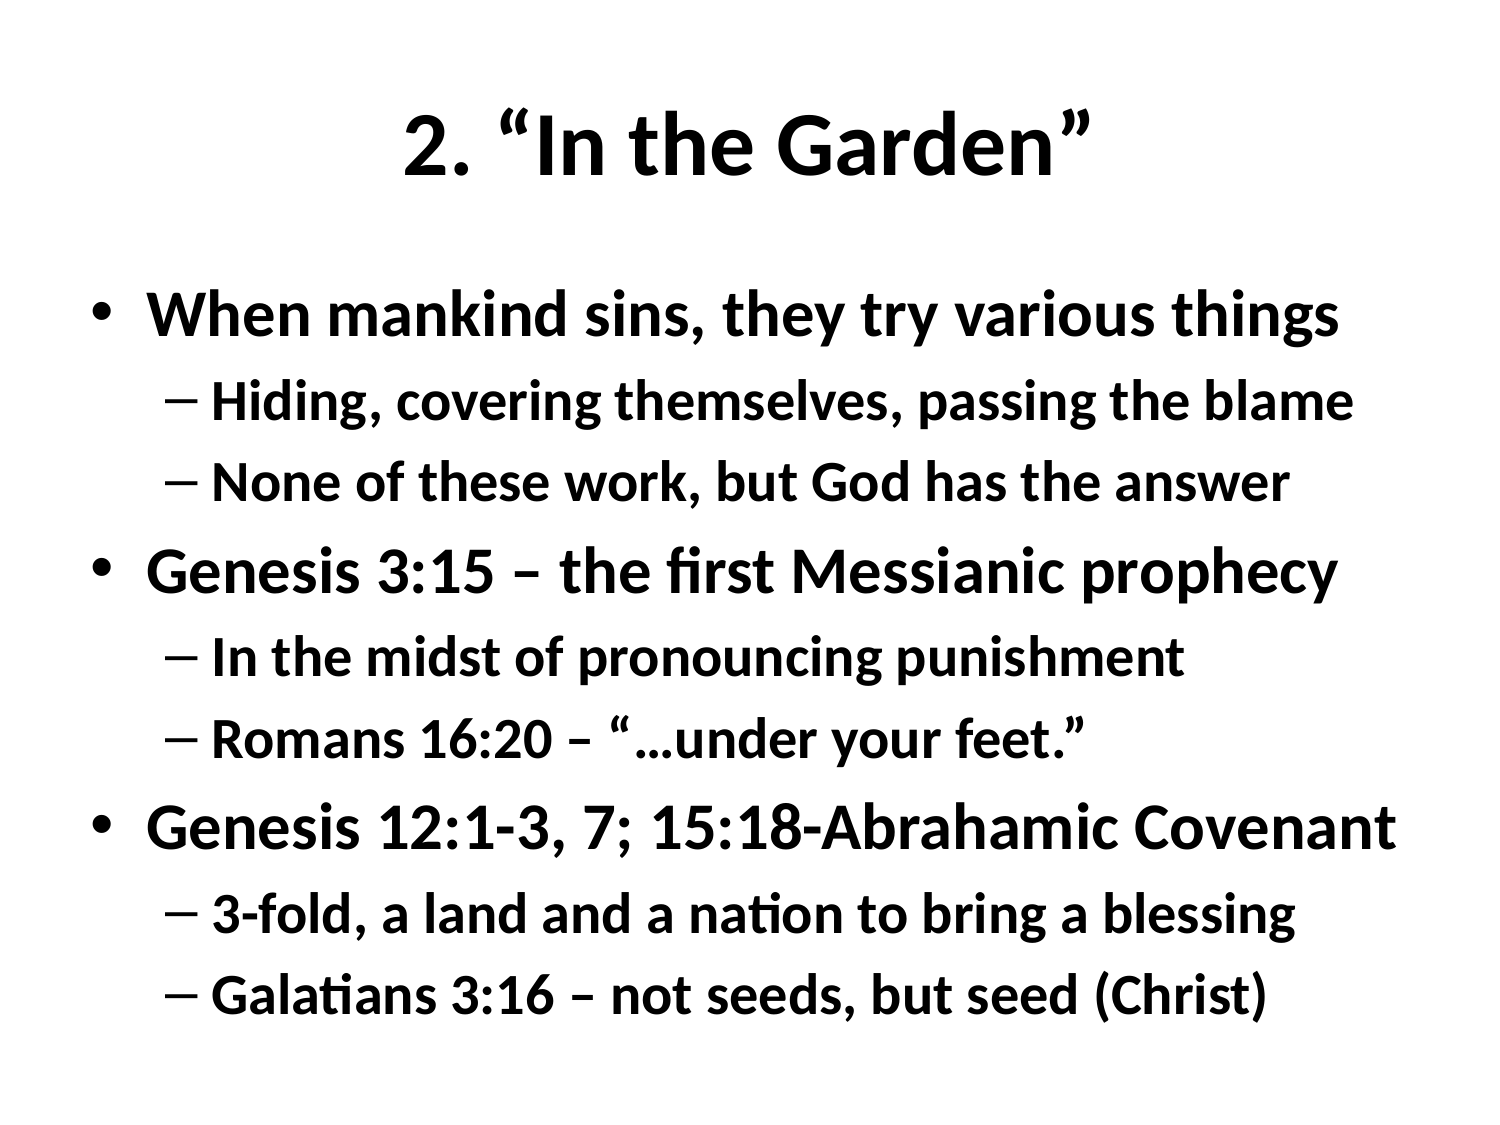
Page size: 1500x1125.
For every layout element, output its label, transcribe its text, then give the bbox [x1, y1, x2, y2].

list When mankind sins, they try various things Hiding, covering themselves, passing the blame None of these work, but God has the answer Genesis 3:15 – the first Messianic prophecy In the midst of pronouncing punishment Romans 16:20 – “…under your feet.” Genesis 12:1-3, 7; 15:18-Abrahamic Covenant 3-fold, a land and a nation to bring a blessing Galatians 3:16 – not seeds, but seed (Christ) [75, 262, 1425, 1125]
title 2. “In the Garden” [75, 45, 1425, 233]
